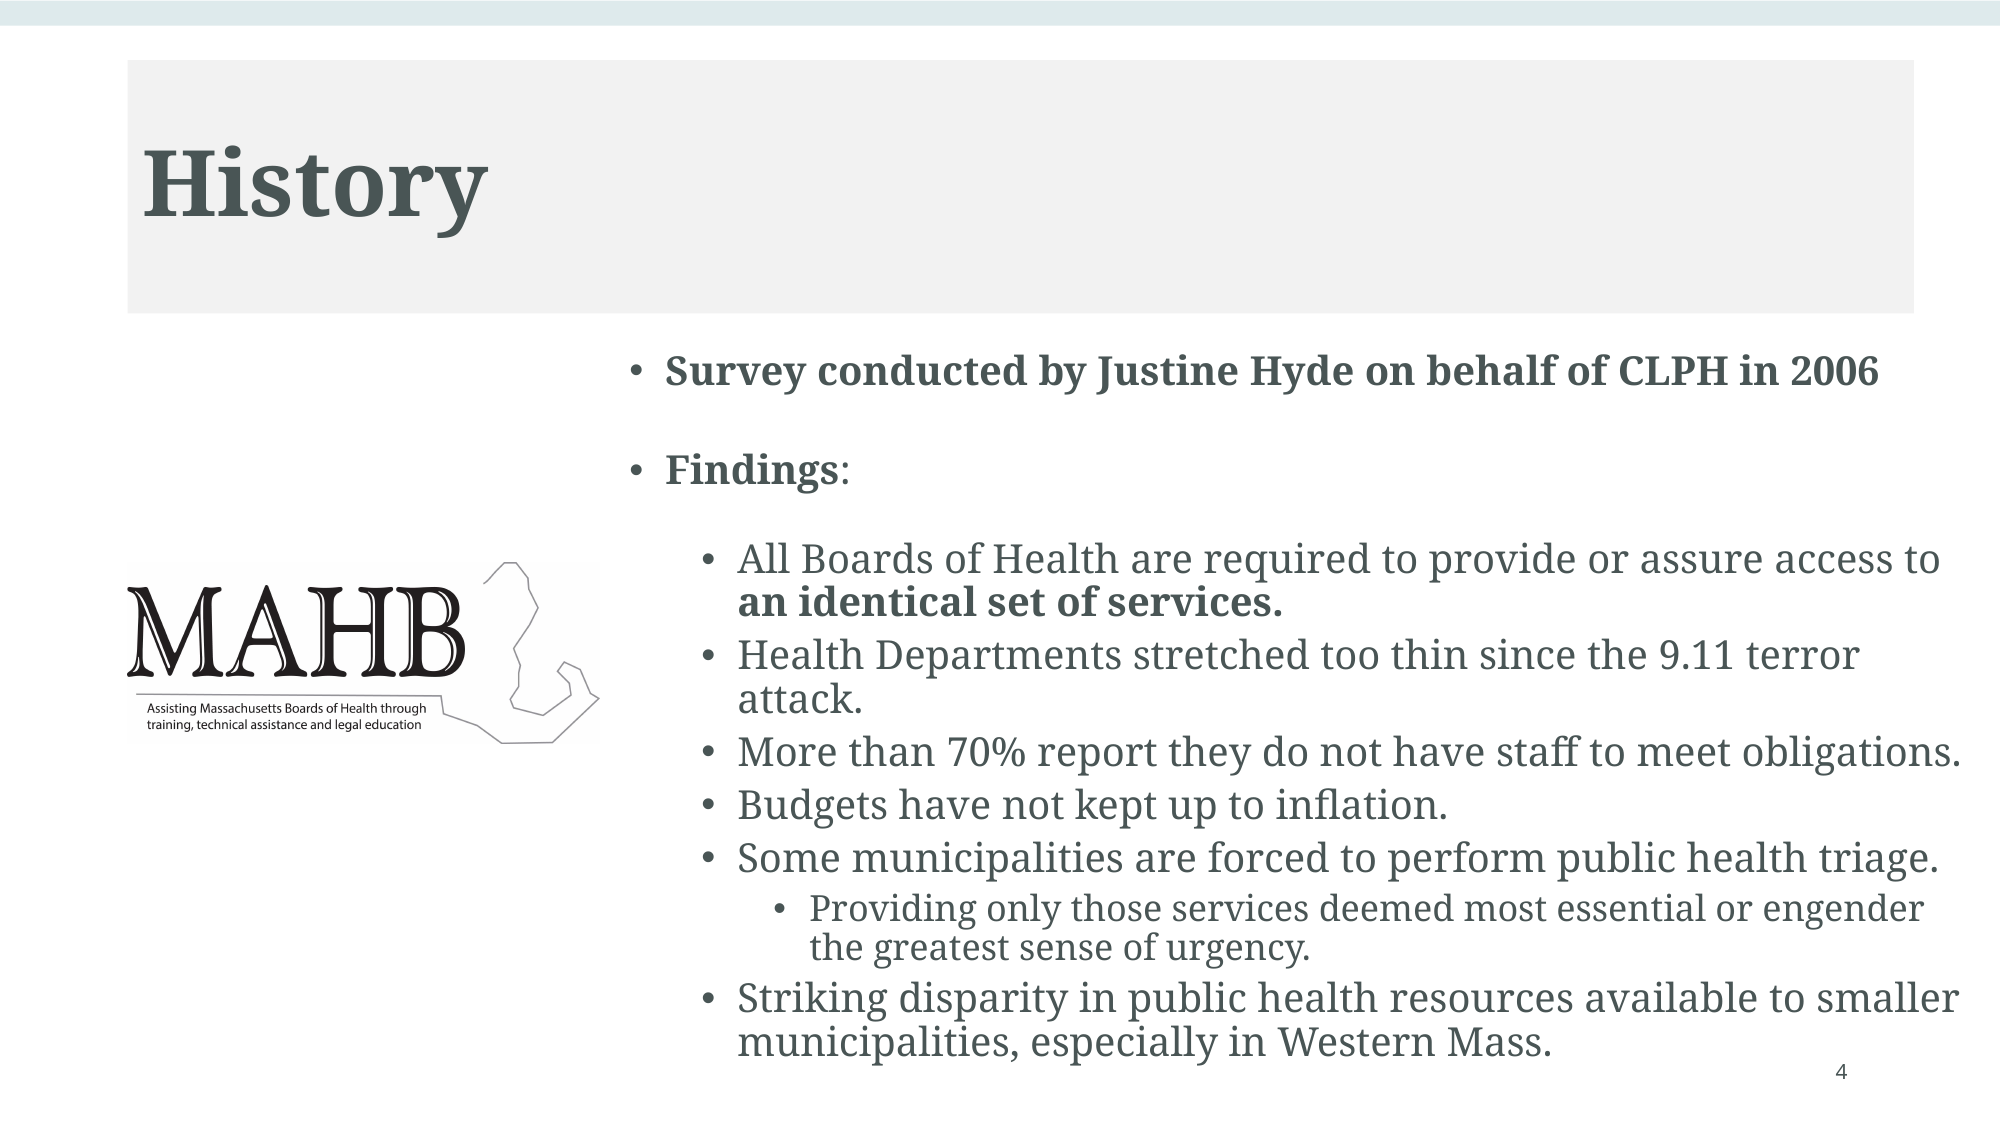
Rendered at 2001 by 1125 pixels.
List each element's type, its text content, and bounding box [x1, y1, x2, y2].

slide_number 4 [1412, 1042, 1863, 1103]
list Survey conducted by Justine Hyde on behalf of CLPH in 2006 Findings: All Boards of Health are required to provide or assure access to an identical set of services. Health Departments stretched too thin since the 9.11 terror attack. More than 70% report they do not have staff to meet obligations. Budgets have not kept up to inflation. Some municipalities are forced to perform public health triage. Providing only those services deemed most essential or engender the greatest sense of urgency. Striking disparity in public health resources available to smaller municipalities, especially in Western Mass. [614, 343, 1989, 1113]
title History [127, 60, 1914, 314]
picture [127, 562, 600, 744]
